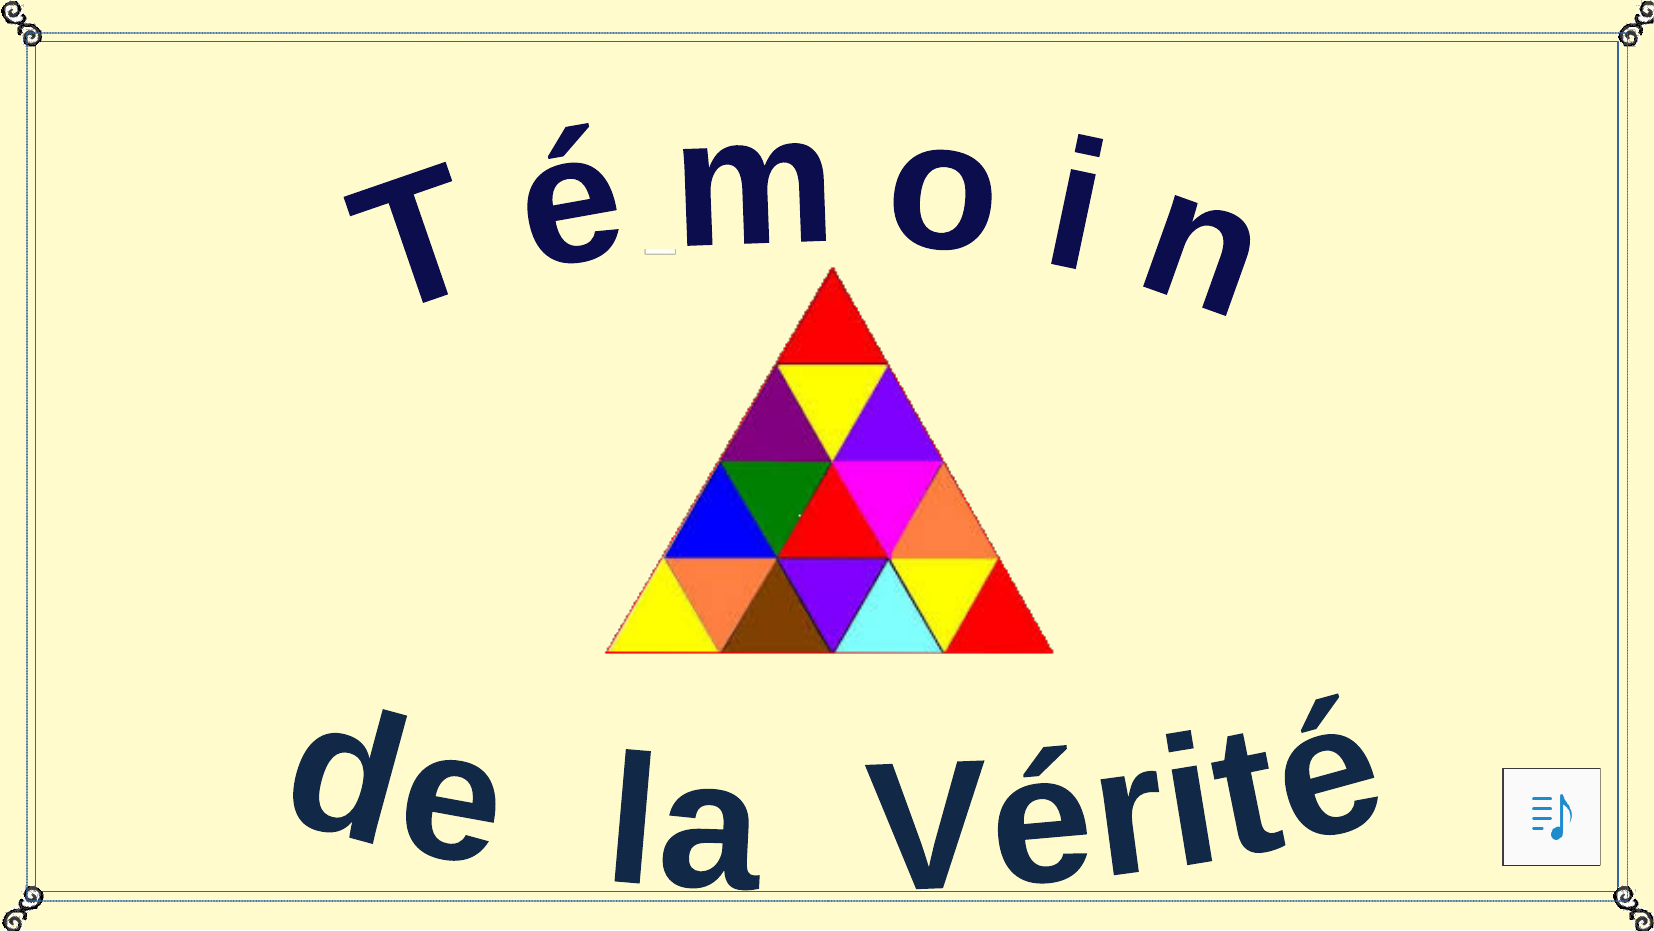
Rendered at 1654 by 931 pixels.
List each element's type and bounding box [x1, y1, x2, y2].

picture [1500, 766, 1602, 867]
picture [1617, 0, 1654, 48]
picture [1611, 885, 1654, 931]
text_box [27, 33, 1628, 902]
picture [599, 249, 1063, 671]
picture [2, 885, 44, 931]
picture [0, 0, 42, 48]
